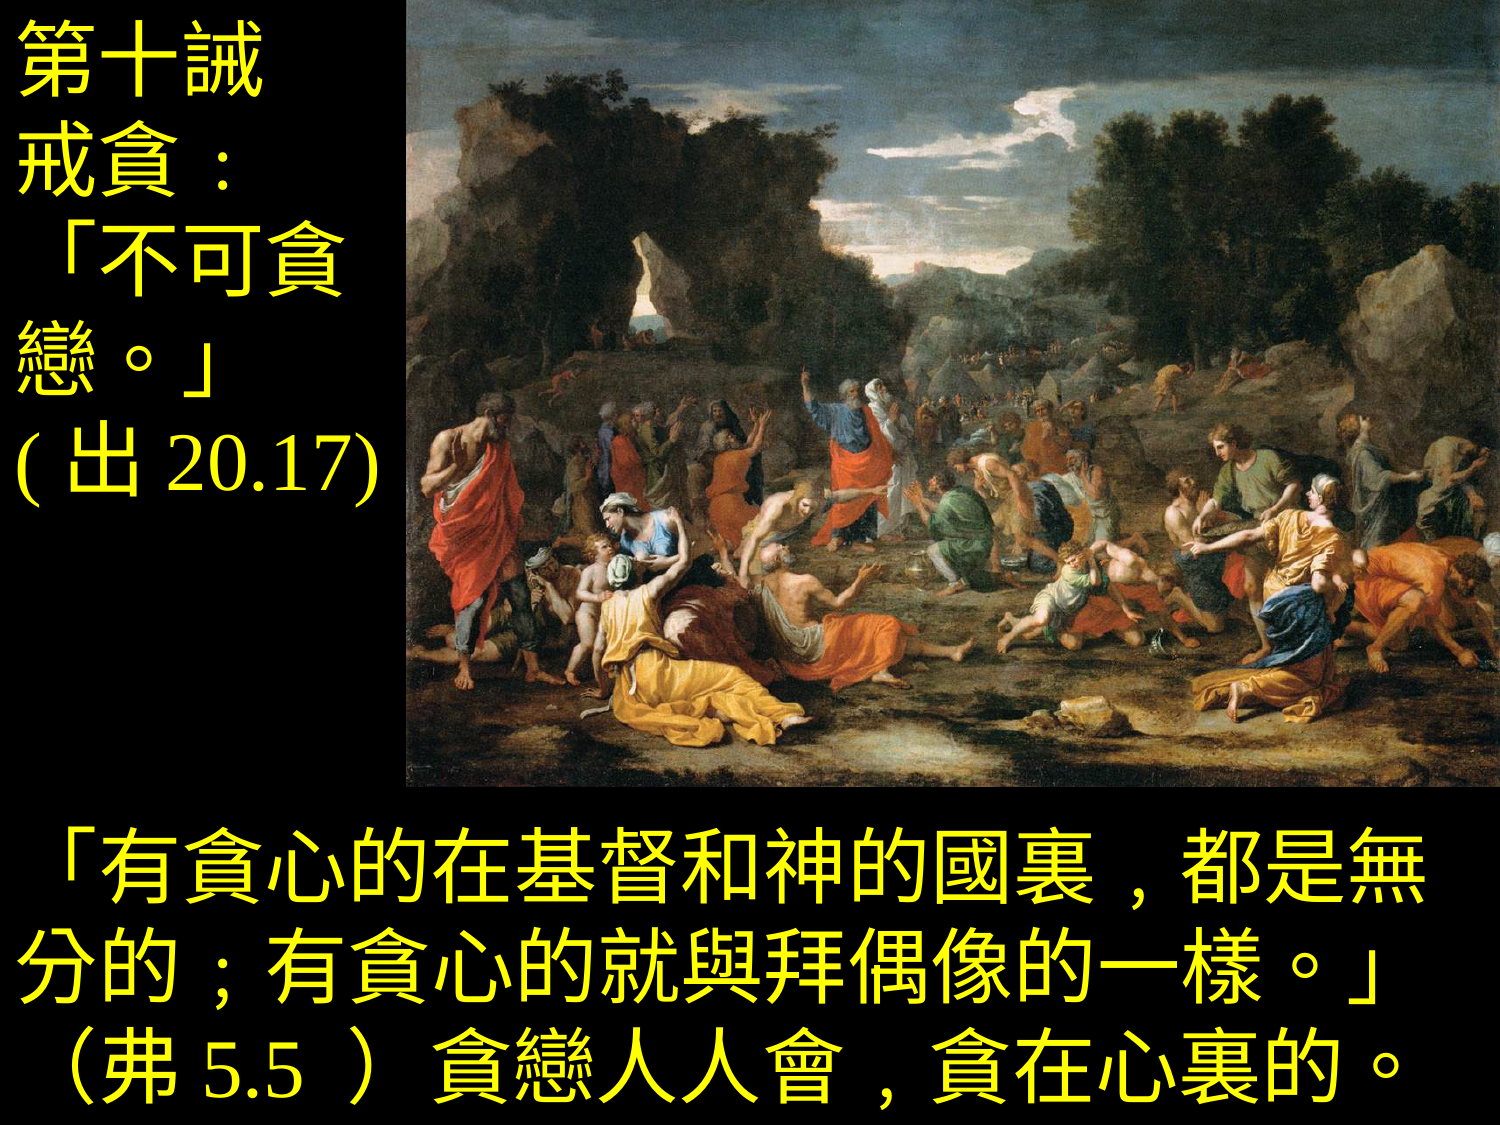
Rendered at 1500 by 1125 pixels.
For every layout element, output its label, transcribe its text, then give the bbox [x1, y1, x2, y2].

text_box 第十誡 戒貪﹕「不可貪戀。」 (出20.17) [0, 0, 403, 515]
text_box 「有貪心的在基督和神的國裏﹐都是無分的﹔有貪心的就與拜偶像的一樣。」（弗5.5 ）貪戀人人會﹐貪在心裏的。 [0, 806, 1500, 1122]
picture [405, 0, 1500, 788]
